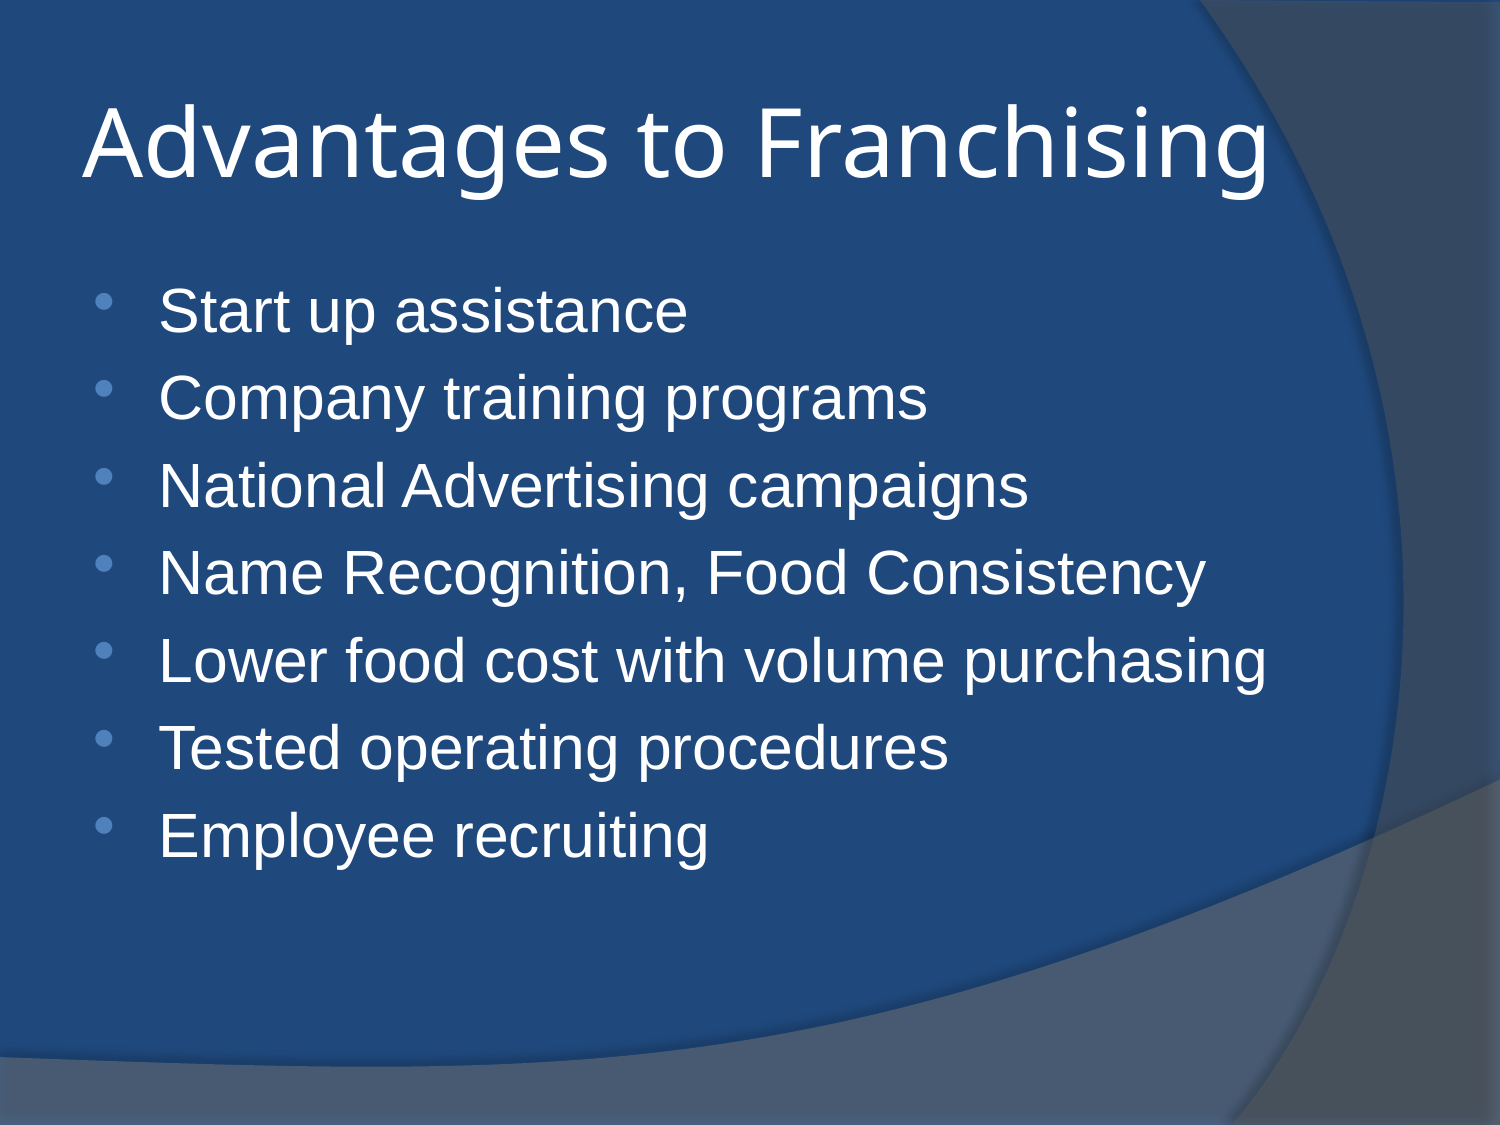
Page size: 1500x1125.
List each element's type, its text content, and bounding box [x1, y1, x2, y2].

list Start up assistance Company training programs National Advertising campaigns Name Recognition, Food Consistency Lower food cost with volume purchasing Tested operating procedures Employee recruiting [75, 262, 1300, 1005]
title Advantages to Franchising [75, 45, 1300, 233]
